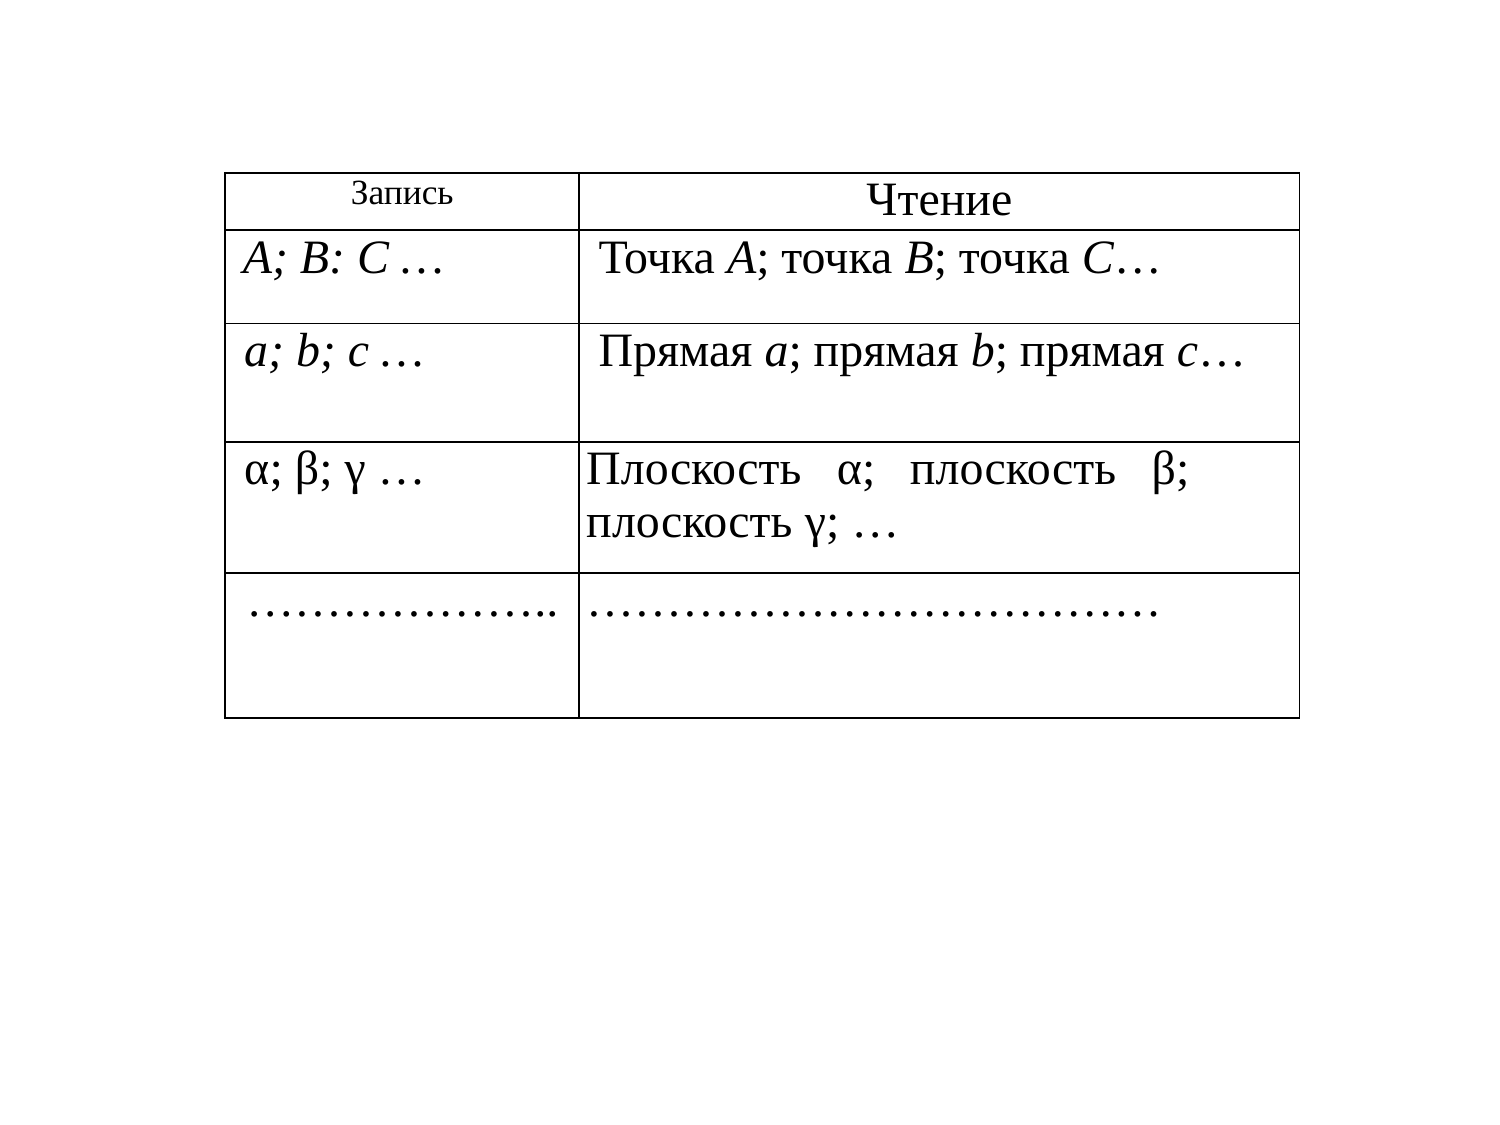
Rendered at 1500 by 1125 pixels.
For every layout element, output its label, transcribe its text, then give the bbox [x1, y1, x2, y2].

table_cell a; b; c … [226, 324, 578, 441]
table_cell A; B: C … [226, 231, 578, 323]
table_cell Прямая a; прямая b; прямая c… [580, 324, 1299, 441]
table_cell Плоскость α; плоскость β; плоскость γ; … [580, 443, 1299, 572]
table_header Запись [226, 174, 578, 229]
table_header Чтение [580, 174, 1299, 229]
table_cell ……………….. [226, 574, 578, 717]
table_cell α; β; γ … [226, 443, 578, 572]
table_cell Точка A; точка B; точка C… [580, 231, 1299, 323]
table_cell ……………………………… [580, 574, 1299, 717]
